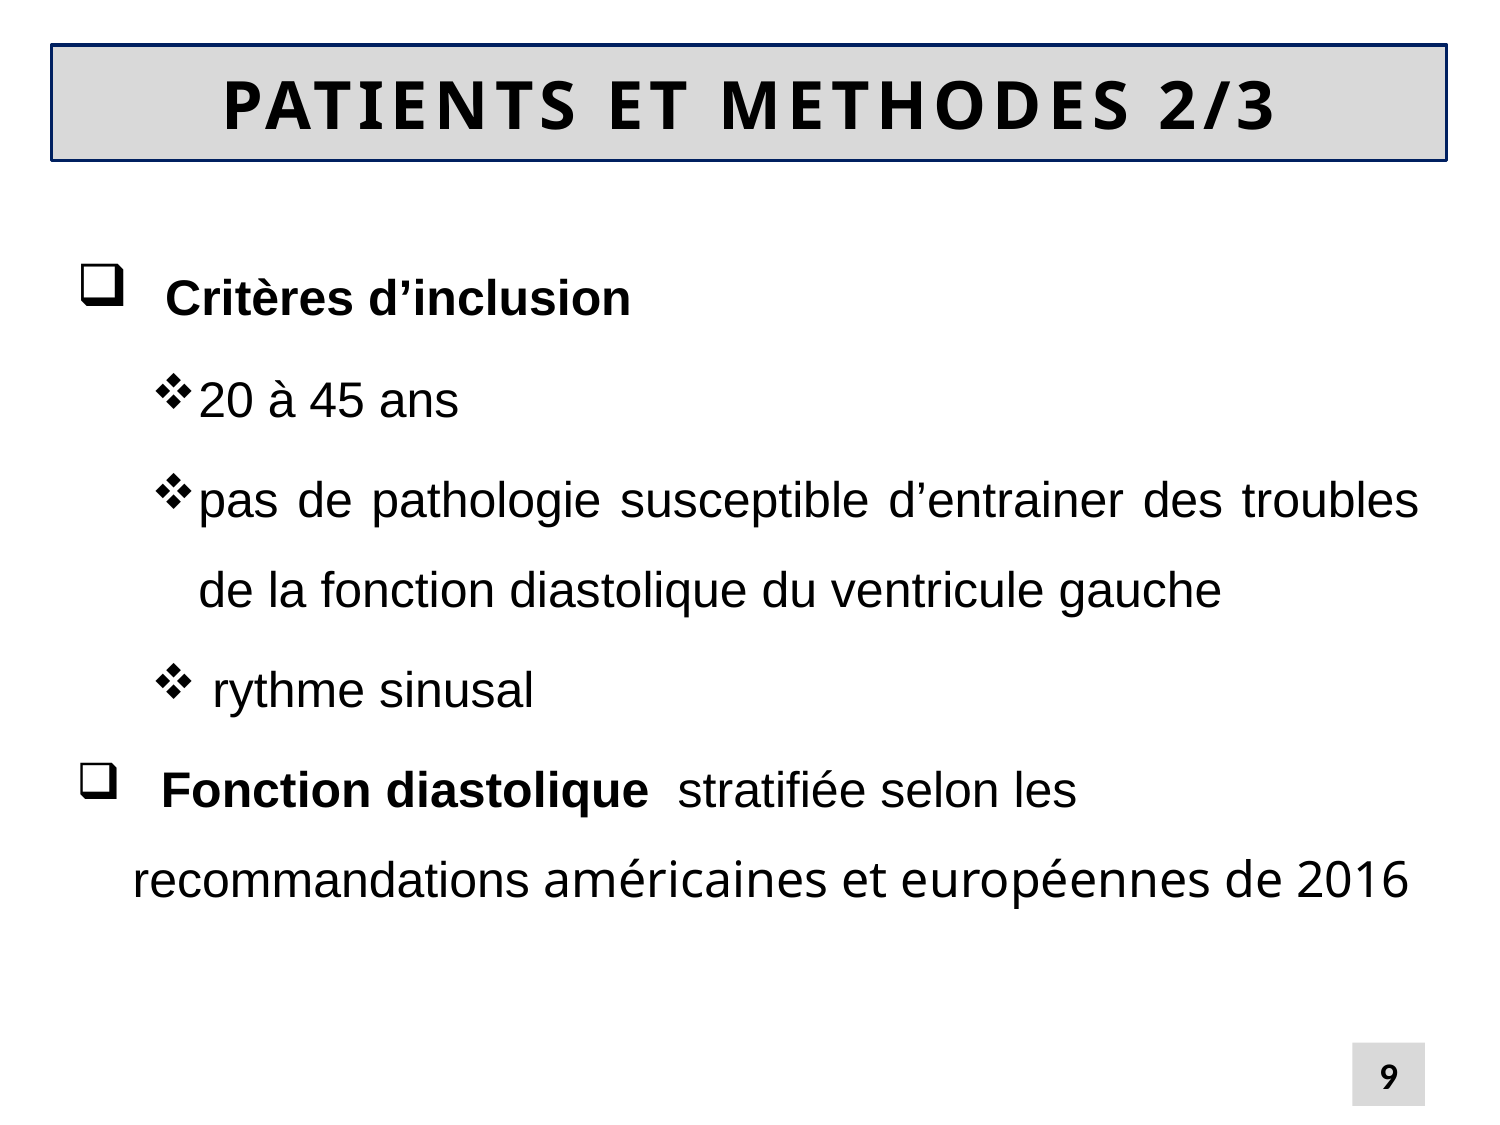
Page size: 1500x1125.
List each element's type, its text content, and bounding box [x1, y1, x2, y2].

list Critères d’inclusion 20 à 45 ans pas de pathologie susceptible d’entrainer des troubles de la fonction diastolique du ventricule gauche rythme sinusal Fonction diastolique stratifiée selon les recommandations américaines et européennes de 2016 [61, 215, 1436, 1047]
title PATIENTS ET METHODES 2/3 [49, 43, 1449, 163]
slide_number 9 [1352, 1042, 1425, 1106]
